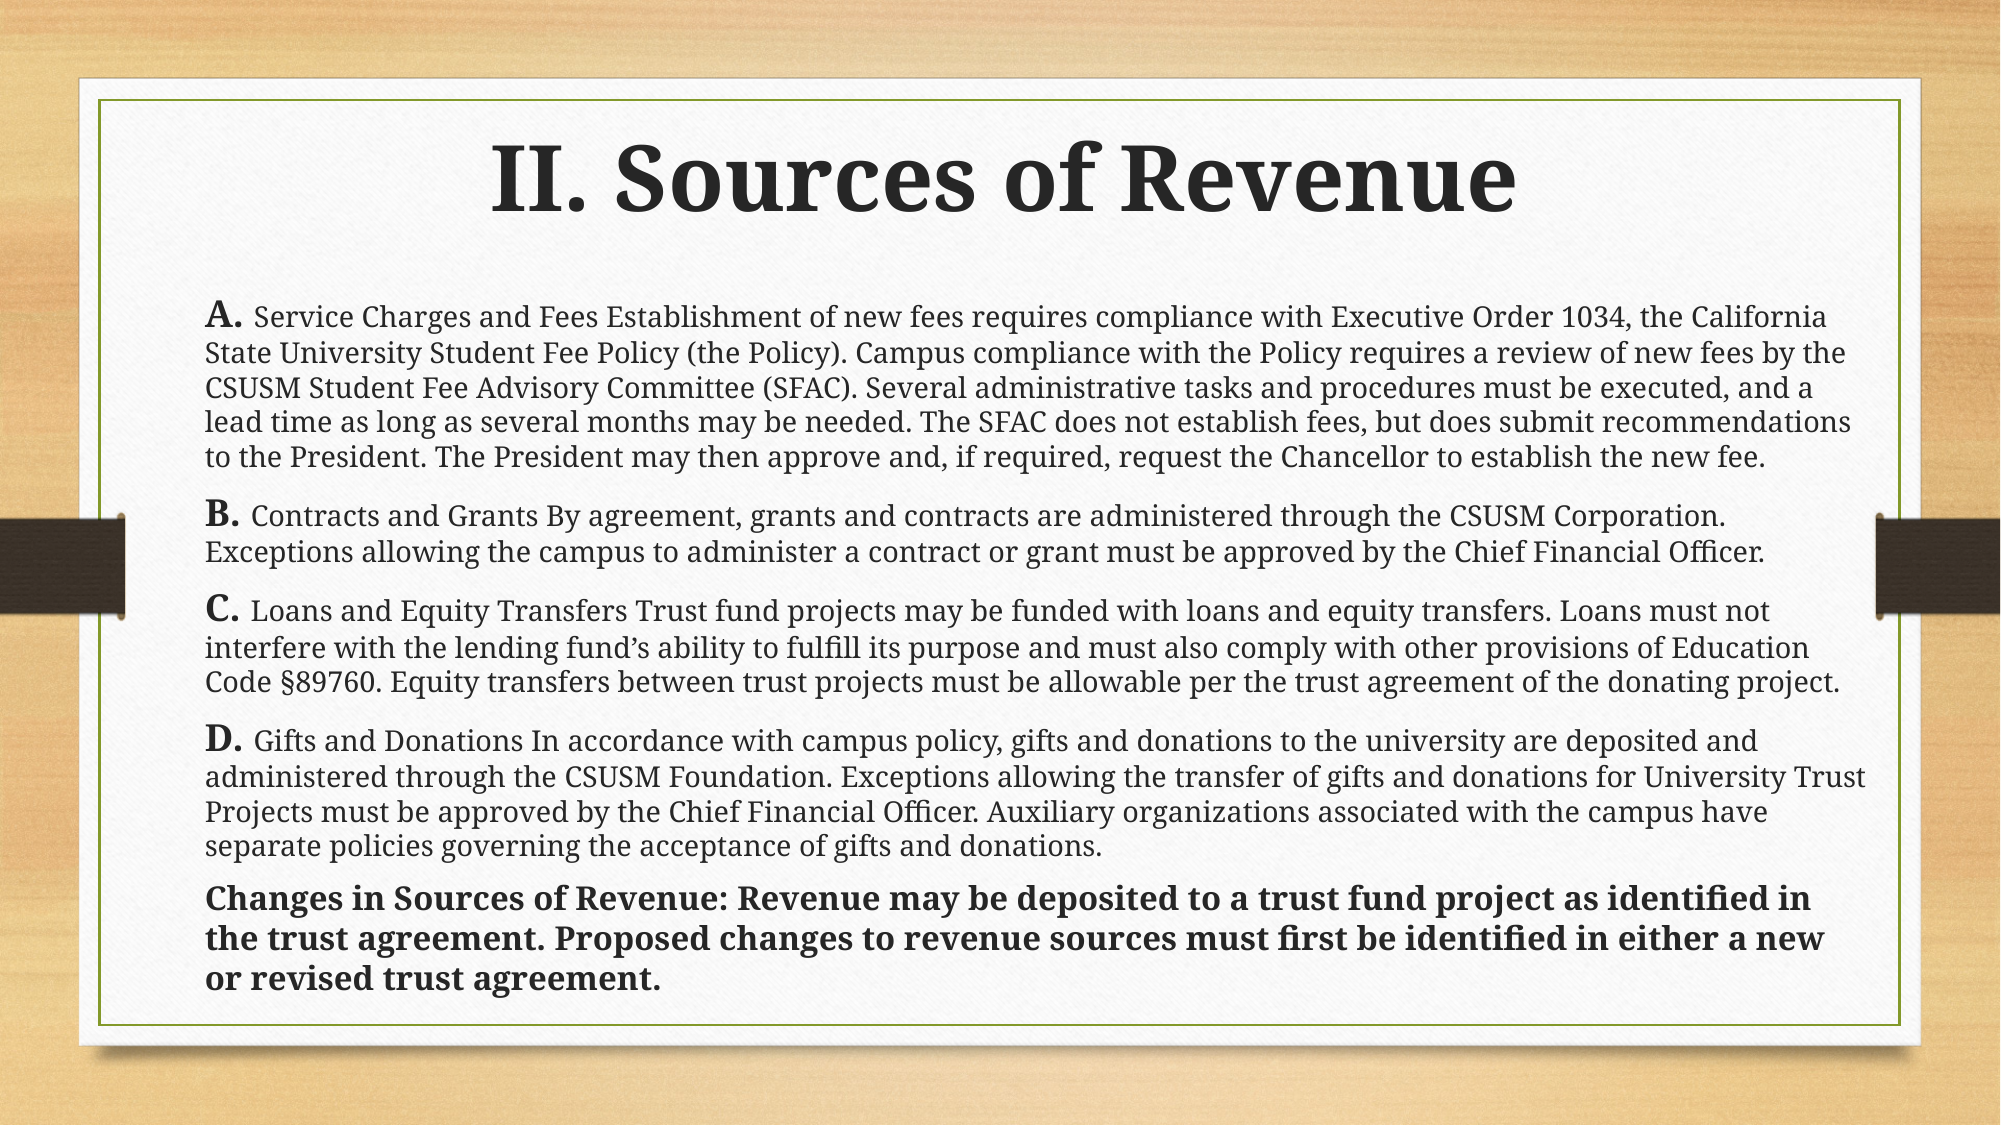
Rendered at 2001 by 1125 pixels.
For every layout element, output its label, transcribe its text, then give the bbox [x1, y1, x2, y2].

title II. Sources of Revenue [123, 108, 1888, 240]
list A. Service Charges and Fees Establishment of new fees requires compliance with Executive Order 1034, the California State University Student Fee Policy (the Policy). Campus compliance with the Policy requires a review of new fees by the CSUSM Student Fee Advisory Committee (SFAC). Several administrative tasks and procedures must be executed, and a lead time as long as several months may be needed. The SFAC does not establish fees, but does submit recommendations to the President. The President may then approve and, if required, request the Chancellor to establish the new fee. B. Contracts and Grants By agreement, grants and contracts are administered through the CSUSM Corporation. Exceptions allowing the campus to administer a contract or grant must be approved by the Chief Financial Officer. C. Loans and Equity Transfers Trust fund projects may be funded with loans and equity transfers. Loans must not interfere with the lending fund’s ability to fulfill its purpose and must also comply with other provisions of Education Code §89760. Equity transfers between trust projects must be allowable per the trust agreement of the donating project. D. Gifts and Donations In accordance with campus policy, gifts and donations to the university are deposited and administered through the CSUSM Foundation. Exceptions allowing the transfer of gifts and donations for University Trust Projects must be approved by the Chief Financial Officer. Auxiliary organizations associated with the campus have separate policies governing the acceptance of gifts and donations. Changes in Sources of Revenue: Revenue may be deposited to a trust fund project as identified in the trust agreement. Proposed changes to revenue sources must first be identified in either a new or revised trust agreement. [123, 240, 1888, 1007]
picture [0, 0, 2001, 1125]
